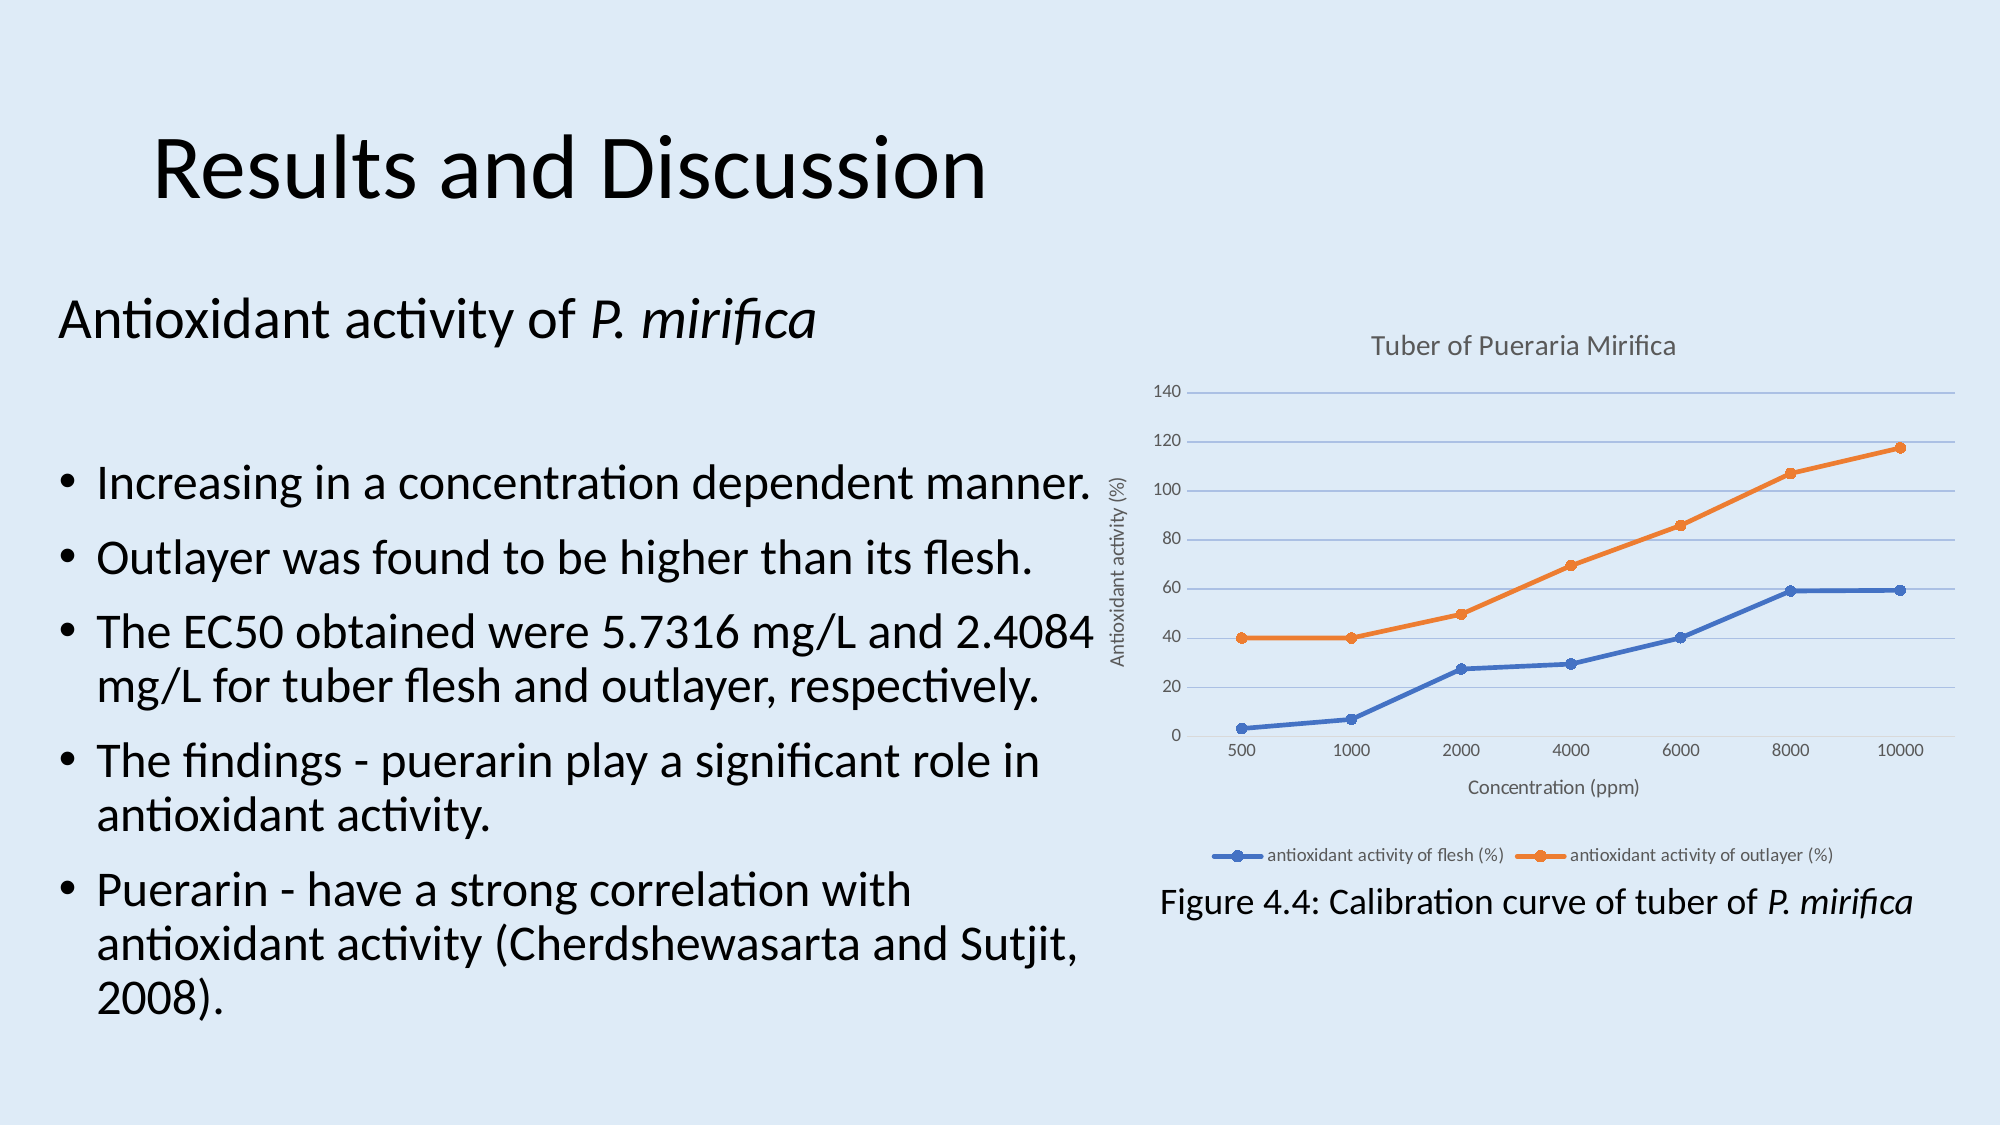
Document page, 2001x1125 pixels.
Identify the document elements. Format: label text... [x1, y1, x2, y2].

text_box Figure 4.4: Calibration curve of tuber of P. mirifica [1145, 872, 1954, 930]
list Antioxidant activity of P. mirifica Increasing in a concentration dependent manner. Outlayer was found to be higher than its flesh. The EC50 obtained were 5.7316 mg/L and 2.4084 mg/L for tuber flesh and outlayer, respectively. The findings - puerarin play a significant role in antioxidant activity. Puerarin - have a strong correlation with antioxidant activity (Cherdshewasarta and Sutjit, 2008). [43, 281, 1127, 1080]
chart [1075, 305, 1974, 872]
title Results and Discussion [137, 59, 1863, 278]
